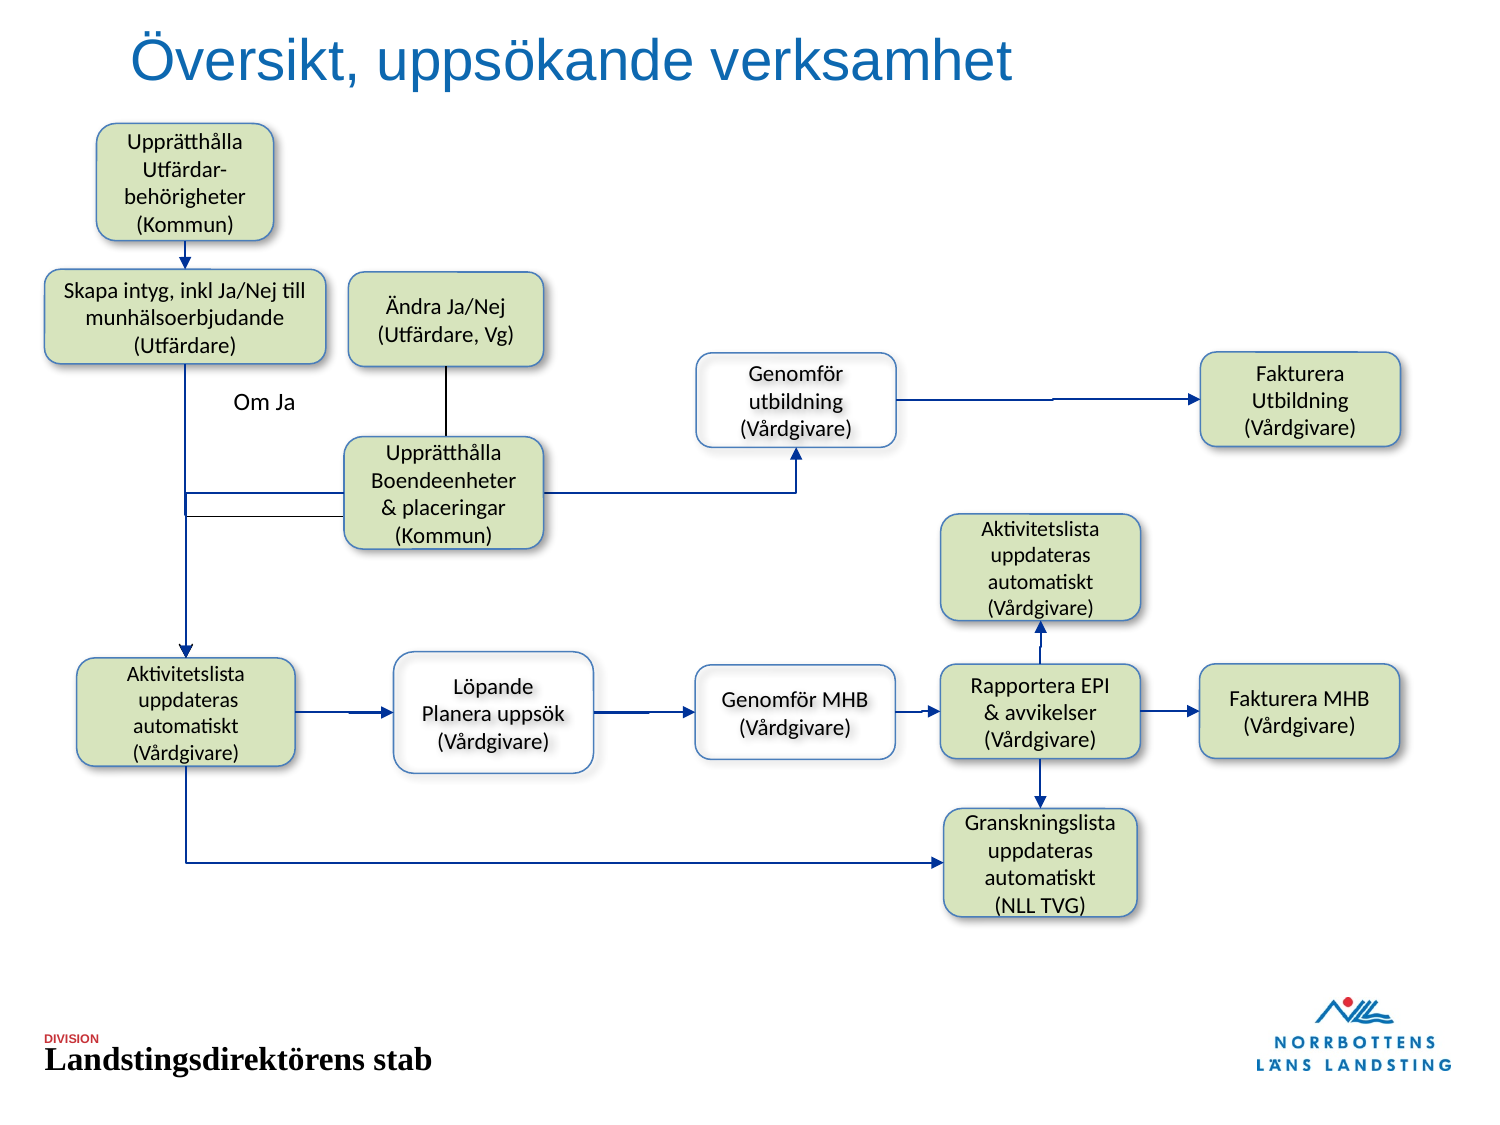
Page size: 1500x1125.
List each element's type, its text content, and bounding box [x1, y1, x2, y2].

text_box Ändra Ja/Nej (Utfärdare, Vg) [348, 271, 544, 367]
text_box Upprätthålla Boendeenheter & placeringar (Kommun) [466, 436, 513, 549]
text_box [516, 435, 614, 1125]
text_box Rapportera EPI & avvikelser (Vårdgivare) [940, 664, 1141, 759]
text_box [185, 492, 345, 659]
text_box Aktivitetslista uppdateras automatiskt (Vårdgivare) [76, 657, 296, 767]
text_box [169, 381, 462, 643]
text_box Löpande Planera uppsök (Vårdgivare) [393, 651, 511, 774]
text_box Aktivitetslista uppdateras automatiskt (Vårdgivare) [940, 513, 1141, 621]
text_box Skapa intyg, inkl Ja/Nej till munhälsoerbjudande (Utfärdare) [44, 269, 326, 364]
text_box Fakturera Utbildning (Vårdgivare) [1200, 351, 1401, 447]
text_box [543, 447, 797, 494]
text_box Fakturera MHB (Vårdgivare) [1199, 663, 1400, 759]
title Översikt, uppsökande verksamhet [115, 0, 1390, 115]
picture [1257, 997, 1451, 1071]
text_box Genomför utbildning (Vårdgivare) [696, 352, 897, 448]
text_box Genomför MHB (Vårdgivare) [695, 664, 896, 760]
text_box Granskningslista uppdateras automatiskt (NLL TVG) [943, 808, 1138, 917]
text_box Upprätthålla Utfärdar-behörigheter (Kommun) [96, 123, 274, 241]
